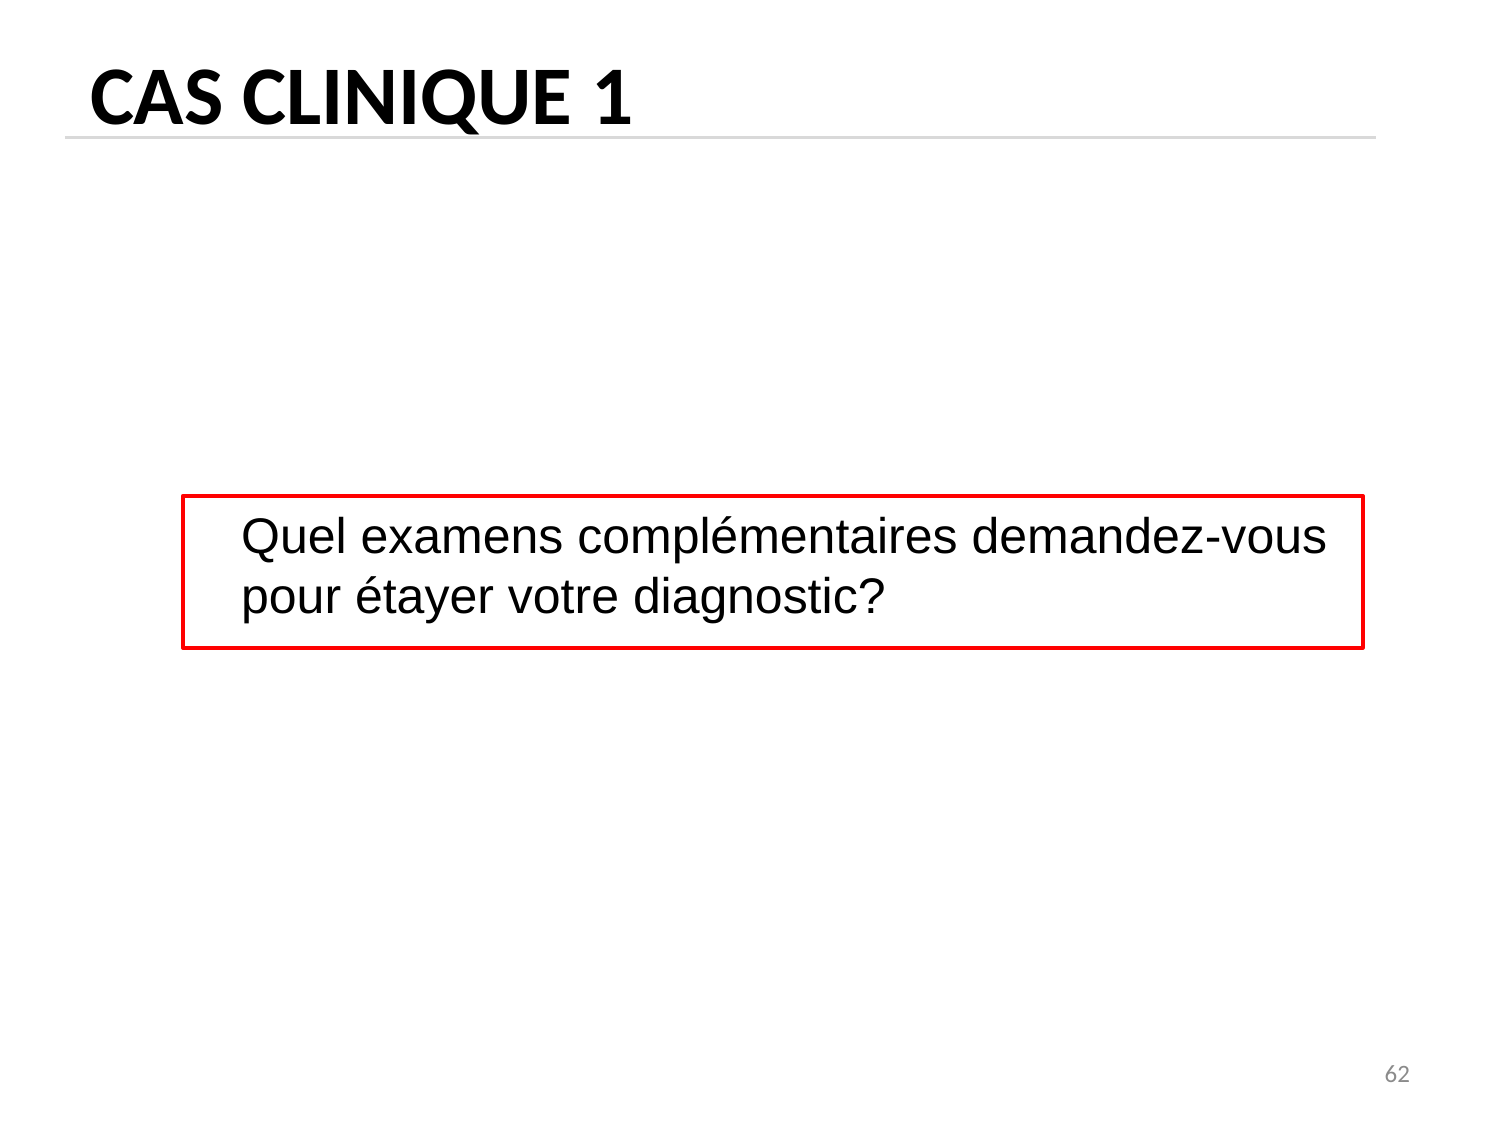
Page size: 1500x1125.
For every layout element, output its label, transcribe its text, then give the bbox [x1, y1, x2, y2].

title Cas clinique 1 [75, 45, 1425, 138]
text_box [182, 495, 1363, 678]
slide_number 62 [1074, 1042, 1425, 1103]
